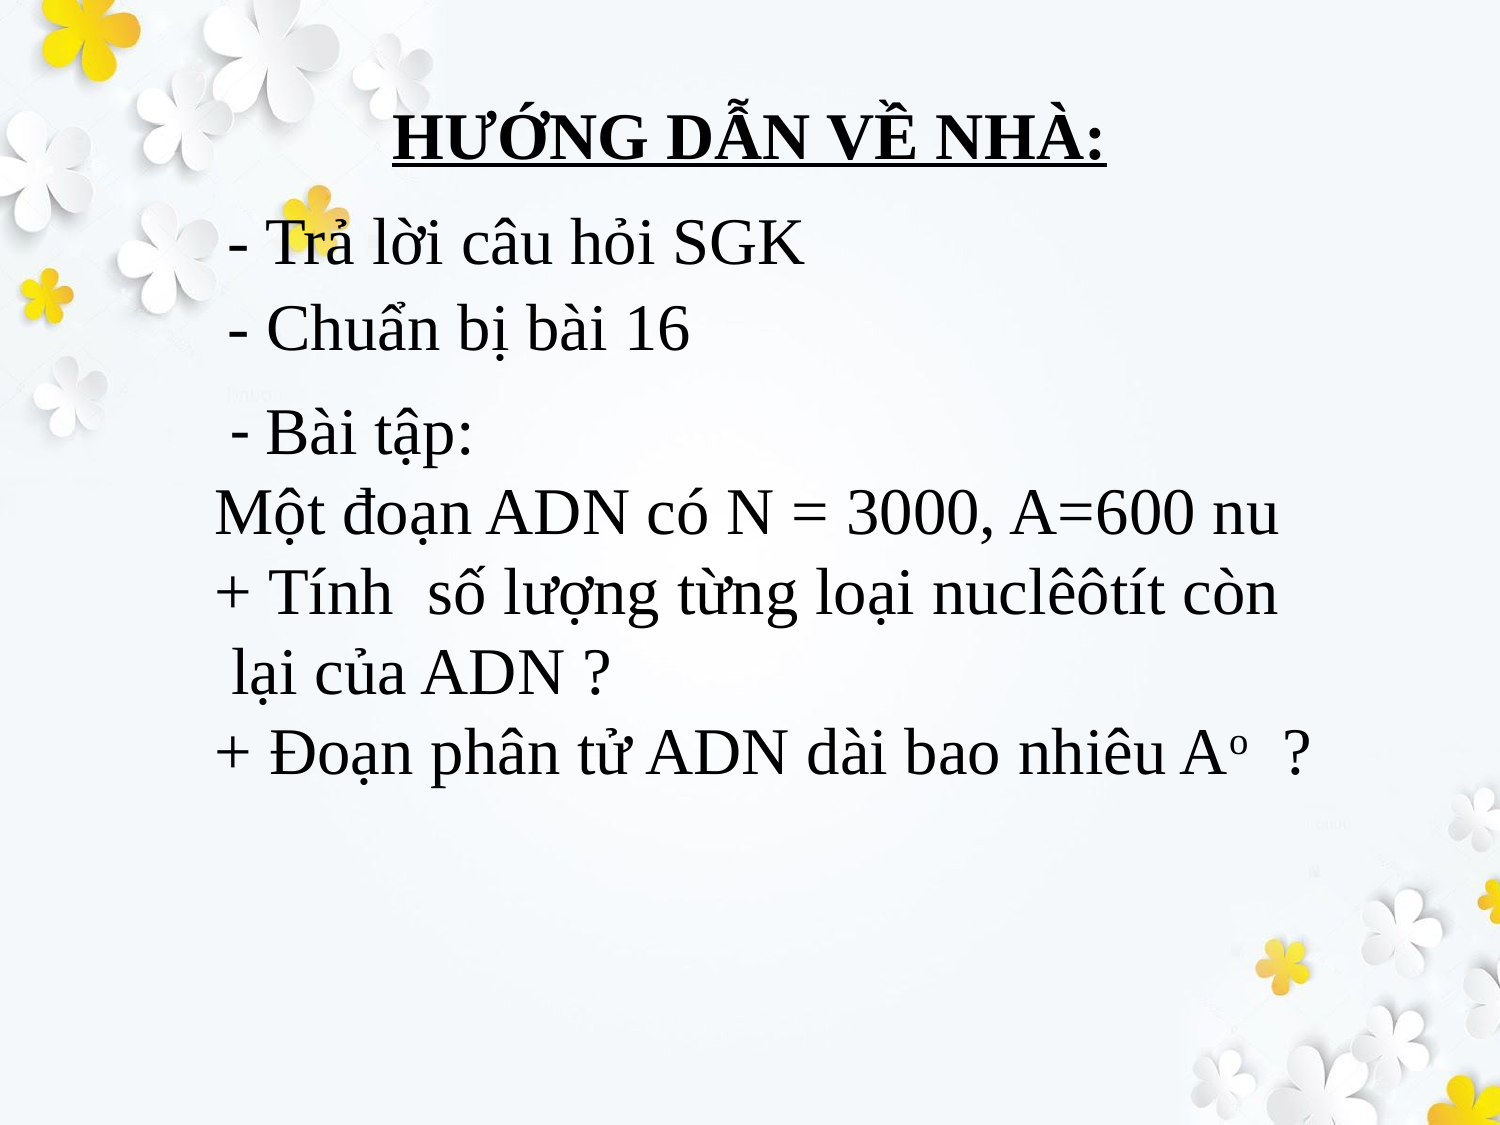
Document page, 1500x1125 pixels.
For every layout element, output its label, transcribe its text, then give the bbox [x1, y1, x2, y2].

title HƯỚNG DẪN VỀ NHÀ: [112, 64, 1388, 200]
text_box - Bài tập: Một đoạn ADN có N = 3000, A=600 nu + Tính số lượng từng loại nuclêôtít còn lại của ADN ? + Đoạn phân tử ADN dài bao nhiêu Ao ? [199, 224, 1500, 950]
picture [0, 0, 1500, 1125]
subtitle - Trả lời câu hỏi SGK - Chuẩn bị bài 16 [212, 200, 1263, 224]
